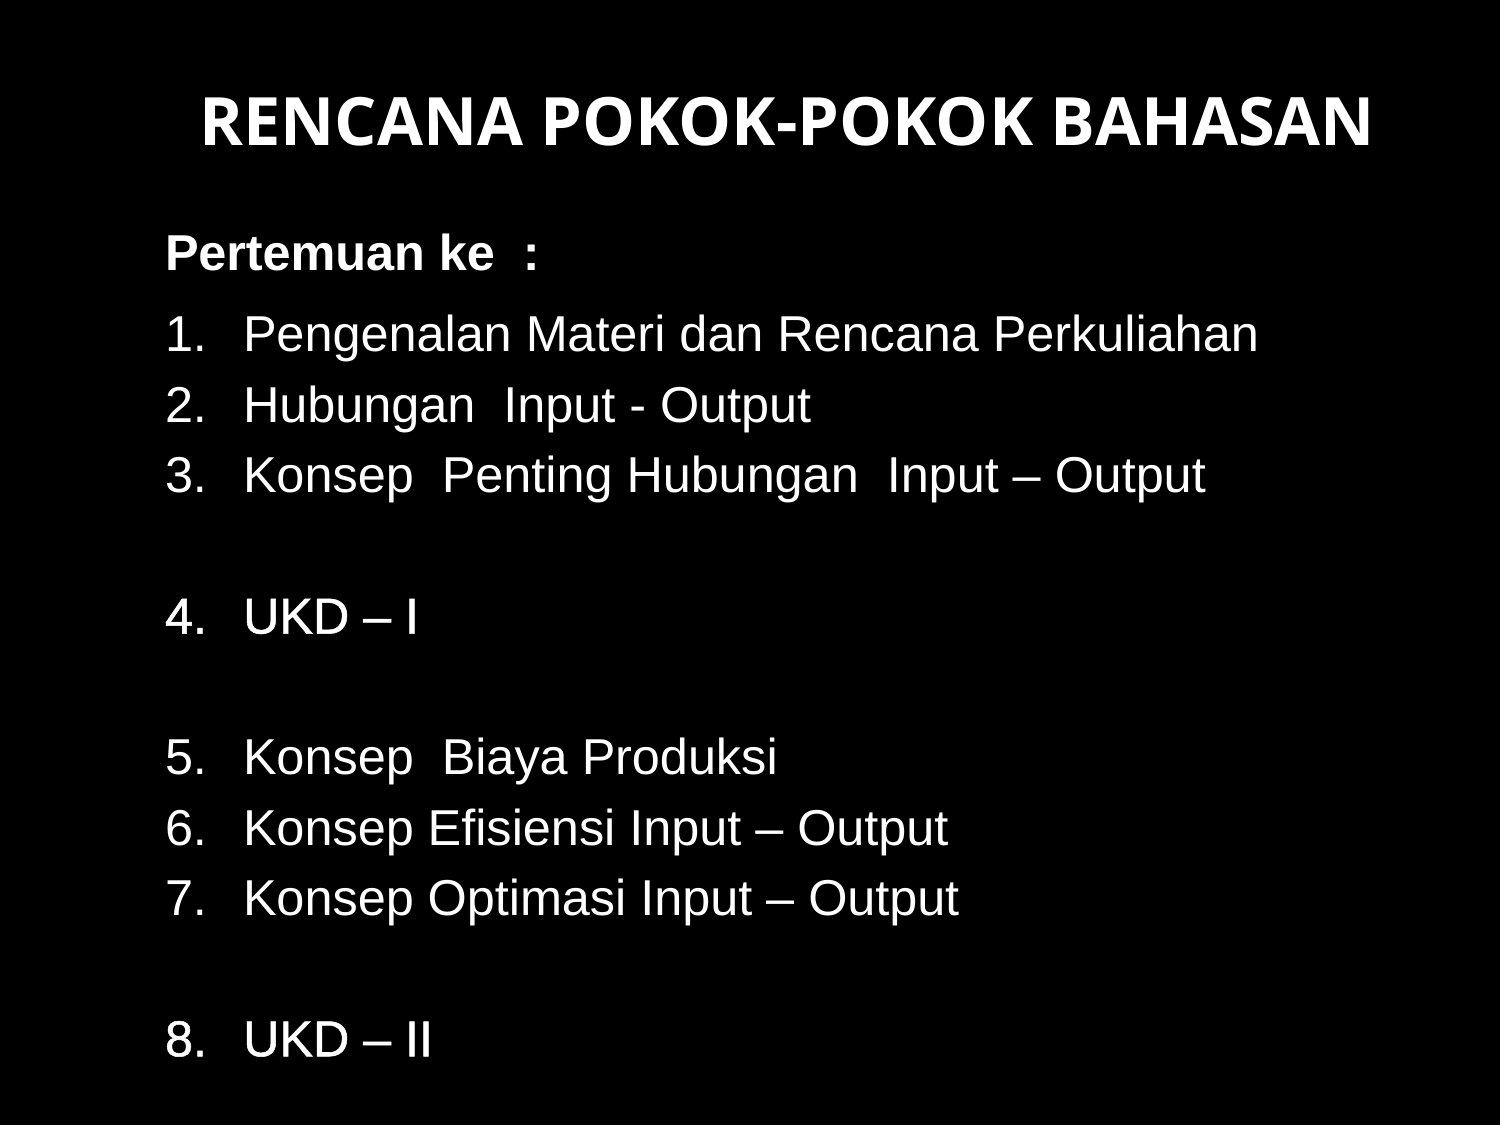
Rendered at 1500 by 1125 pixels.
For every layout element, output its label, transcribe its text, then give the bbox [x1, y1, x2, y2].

title RENCANA POKOK-POKOK BAHASAN [112, 24, 1463, 213]
list Pertemuan ke : Pengenalan Materi dan Rencana Perkuliahan Hubungan Input - Output Konsep Penting Hubungan Input – Output UKD – I Konsep Biaya Produksi Konsep Efisiensi Input – Output Konsep Optimasi Input – Output UKD – II [150, 212, 1375, 1075]
